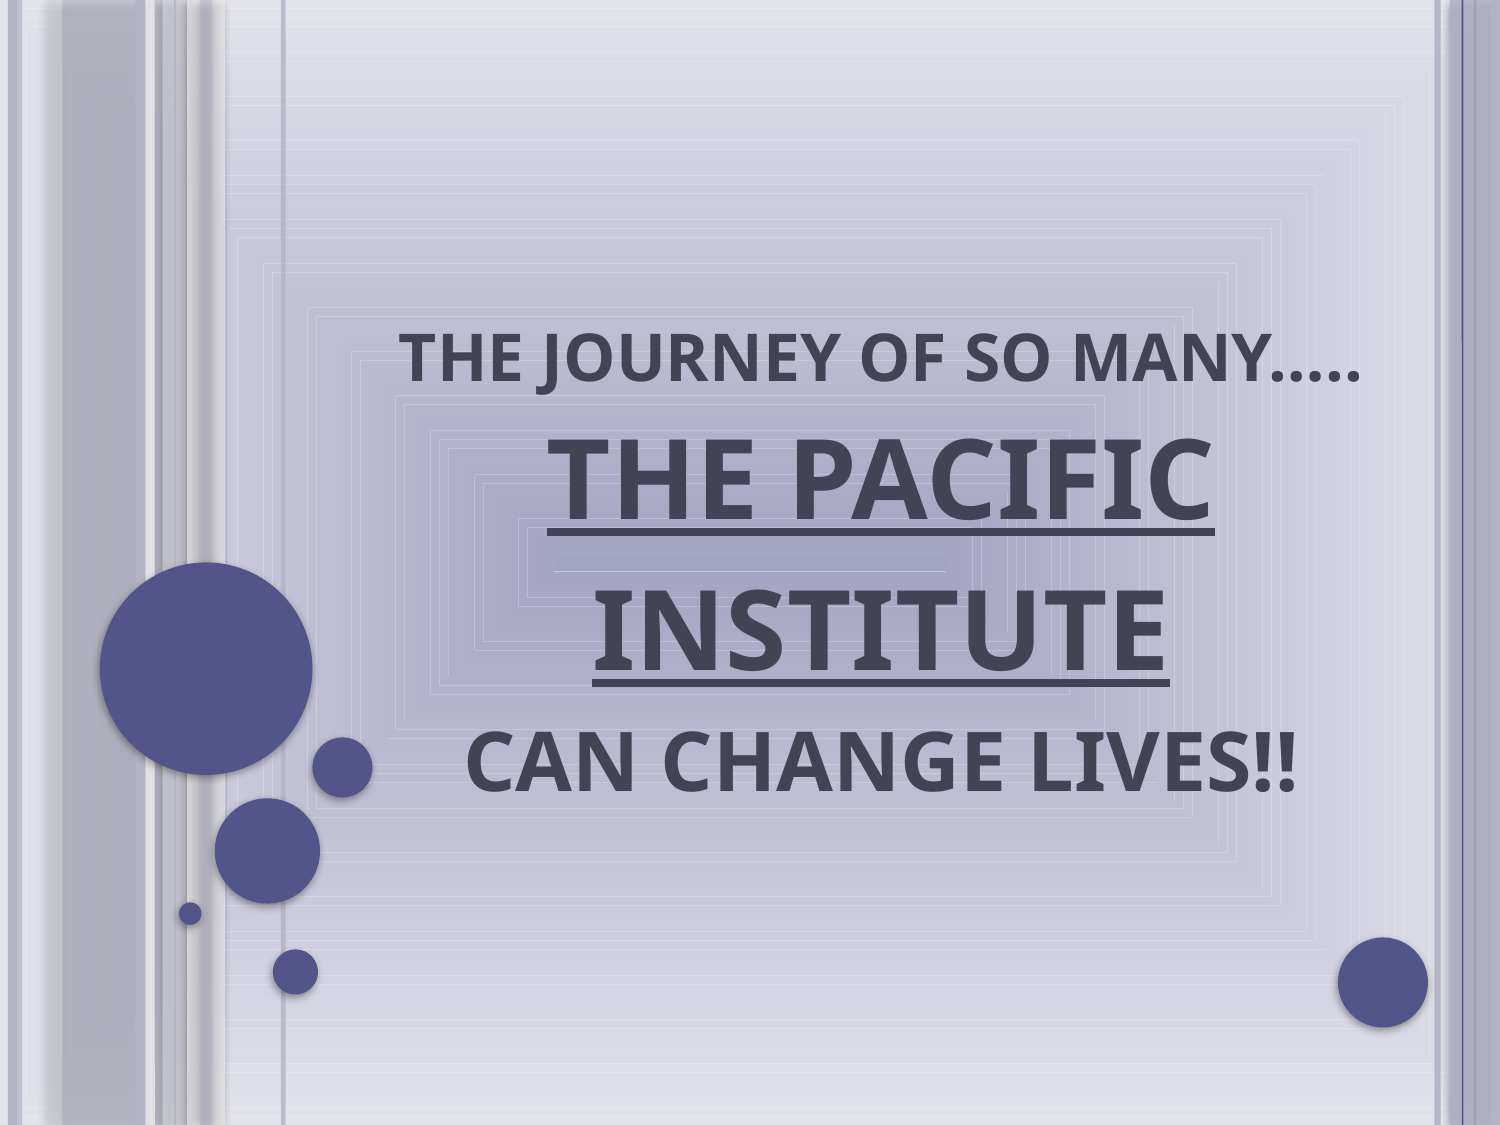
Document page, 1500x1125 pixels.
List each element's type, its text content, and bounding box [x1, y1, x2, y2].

title The Journey of so Many….. THE PACIFIC INSTITUTE Can Change Lives!! [375, 299, 1388, 824]
